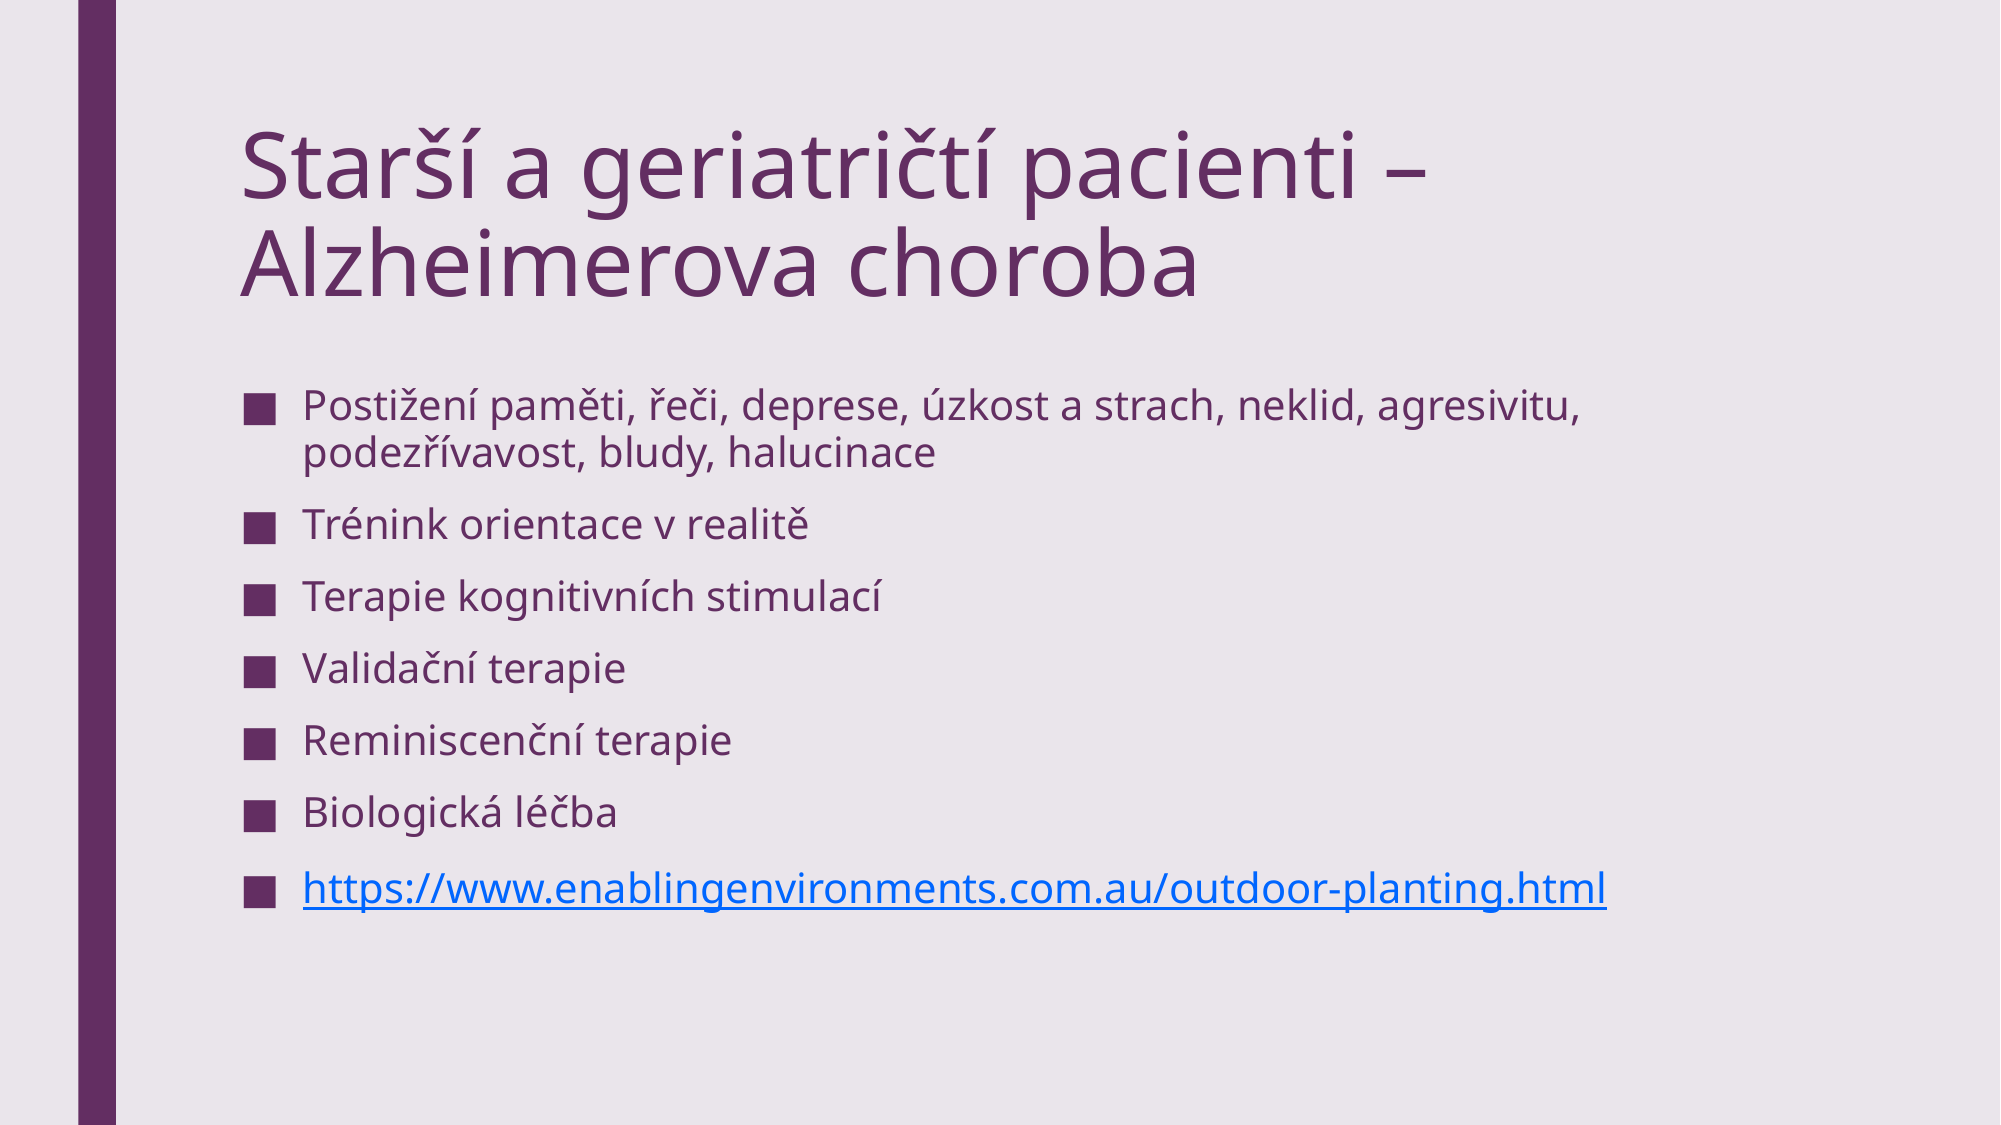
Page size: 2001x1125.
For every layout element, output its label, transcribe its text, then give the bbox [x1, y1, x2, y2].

list Postižení paměti, řeči, deprese, úzkost a strach, neklid, agresivitu, podezřívavost, bludy, halucinace Trénink orientace v realitě Terapie kognitivních stimulací Validační terapie Reminiscenční terapie Biologická léčba https://www.enablingenvironments.com.au/outdoor-planting.html [225, 375, 1800, 963]
title Starší a geriatričtí pacienti – Alzheimerova choroba [225, 112, 1800, 357]
